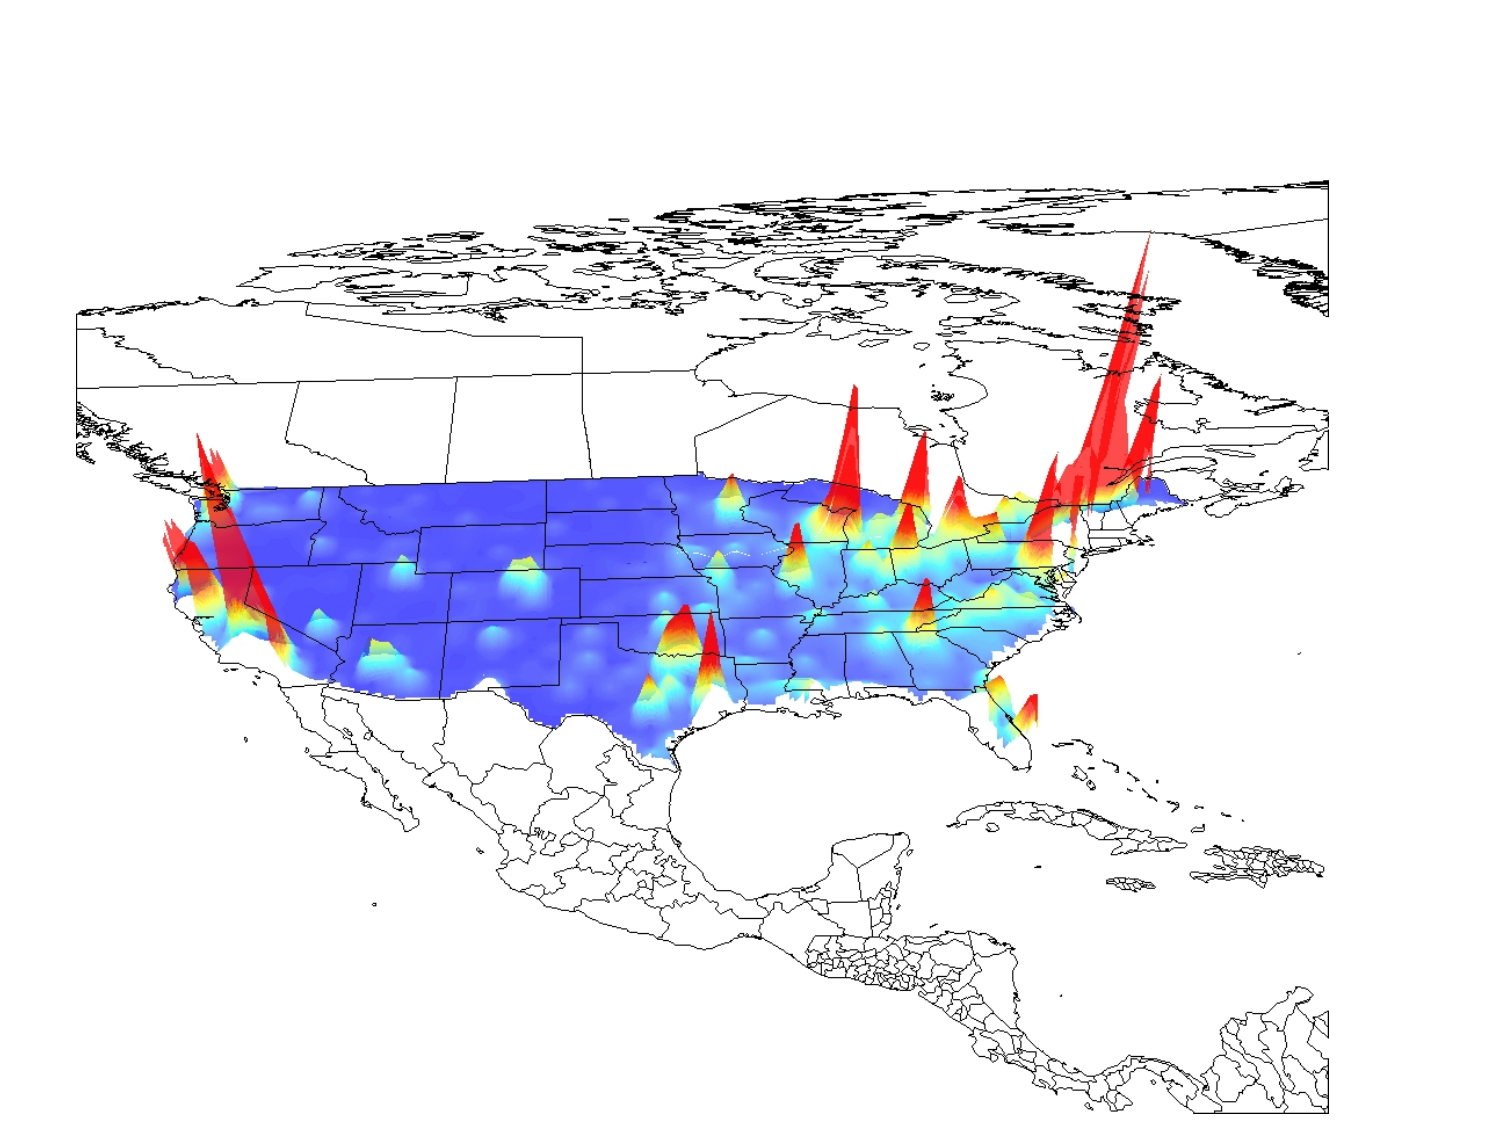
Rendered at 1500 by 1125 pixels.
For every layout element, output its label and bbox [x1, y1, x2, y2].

list [76, 113, 1330, 1115]
